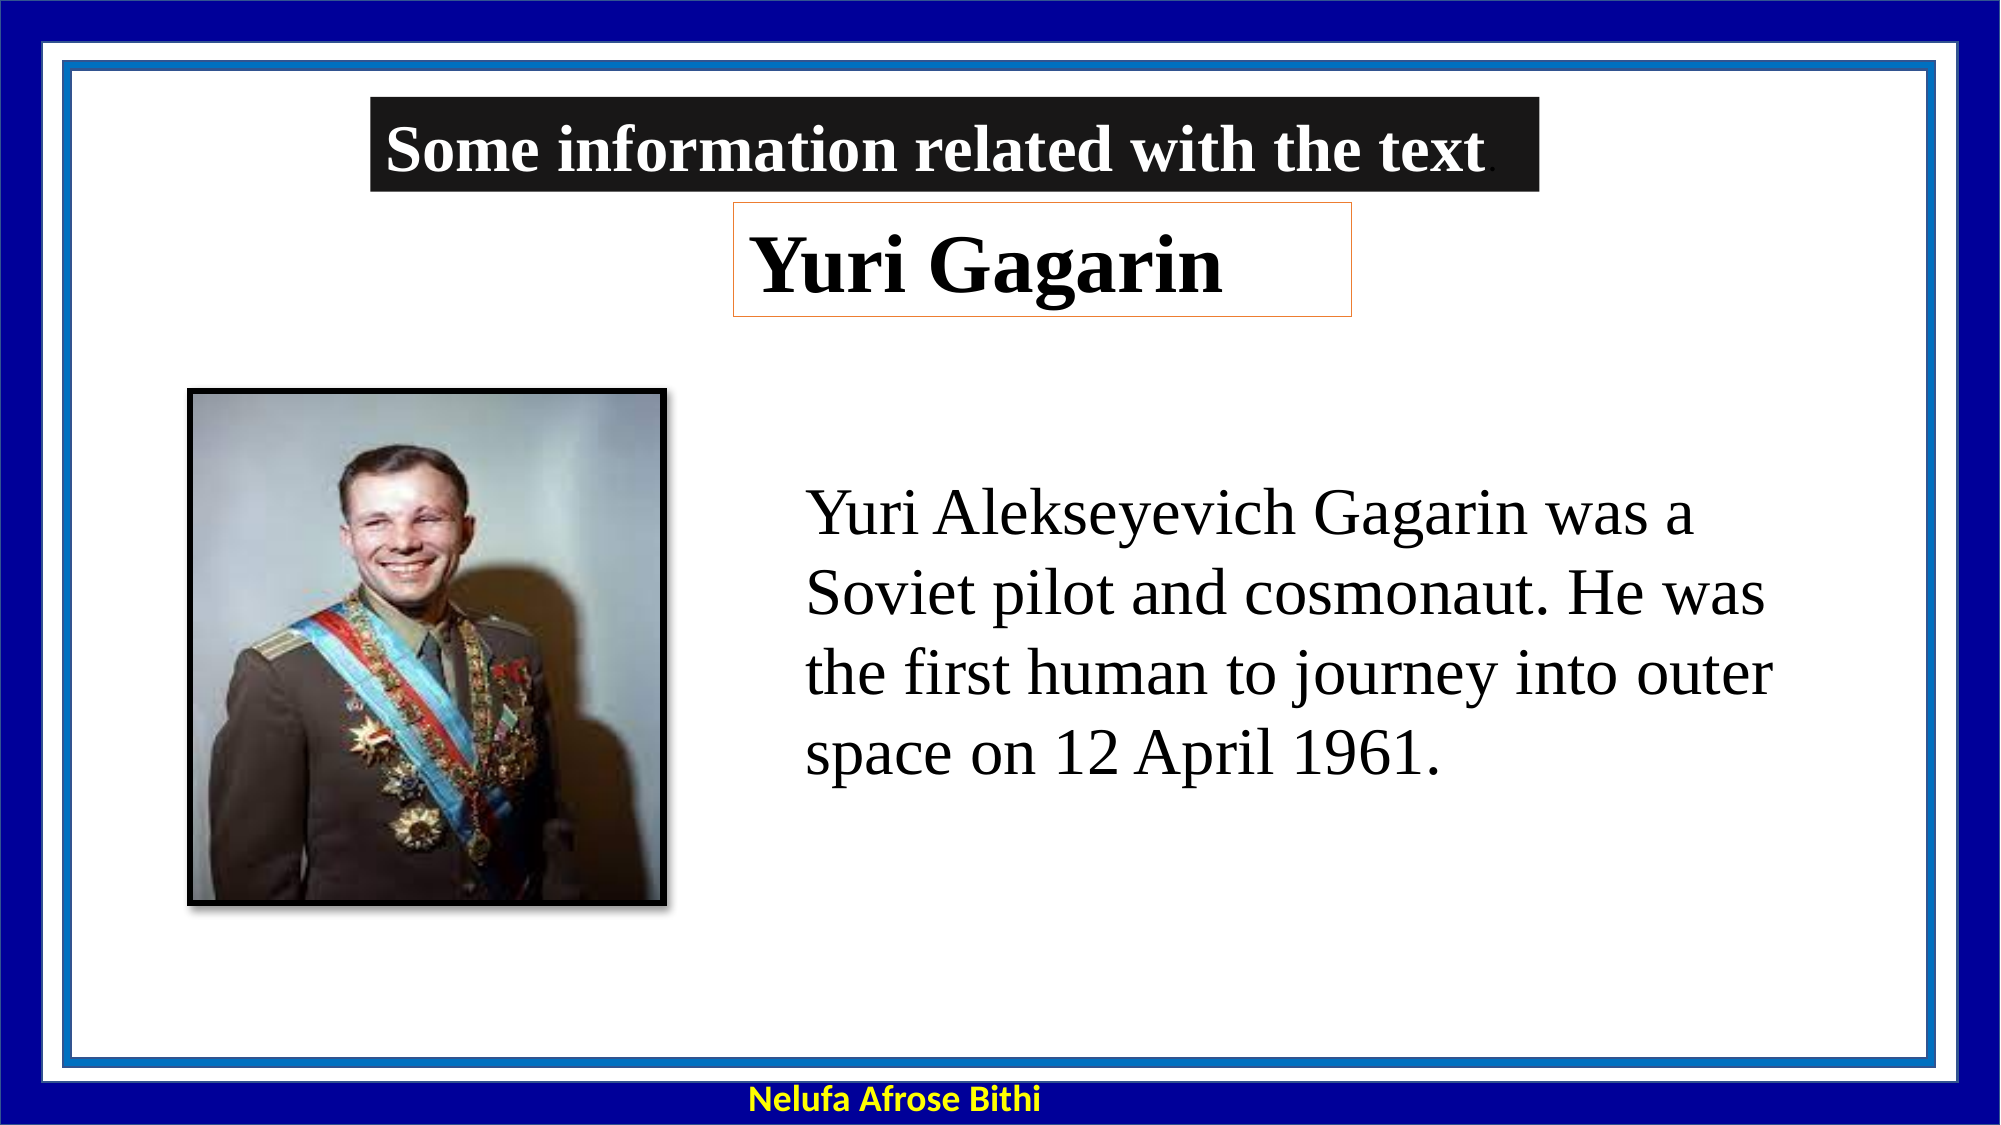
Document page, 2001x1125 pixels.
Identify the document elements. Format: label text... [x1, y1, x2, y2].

text_box Some information related with the text. [370, 96, 1540, 192]
text_box Nelufa Afrose Bithi [733, 1066, 1091, 1125]
text_box [0, 0, 2000, 1125]
text_box Yuri Gagarin [733, 202, 1352, 317]
text_box [62, 60, 1936, 1068]
picture [193, 393, 661, 901]
text_box Yuri Alekseyevich Gagarin was a Soviet pilot and cosmonaut. He was the first human to journey into outer space on 12 April 1961. [790, 460, 1807, 796]
